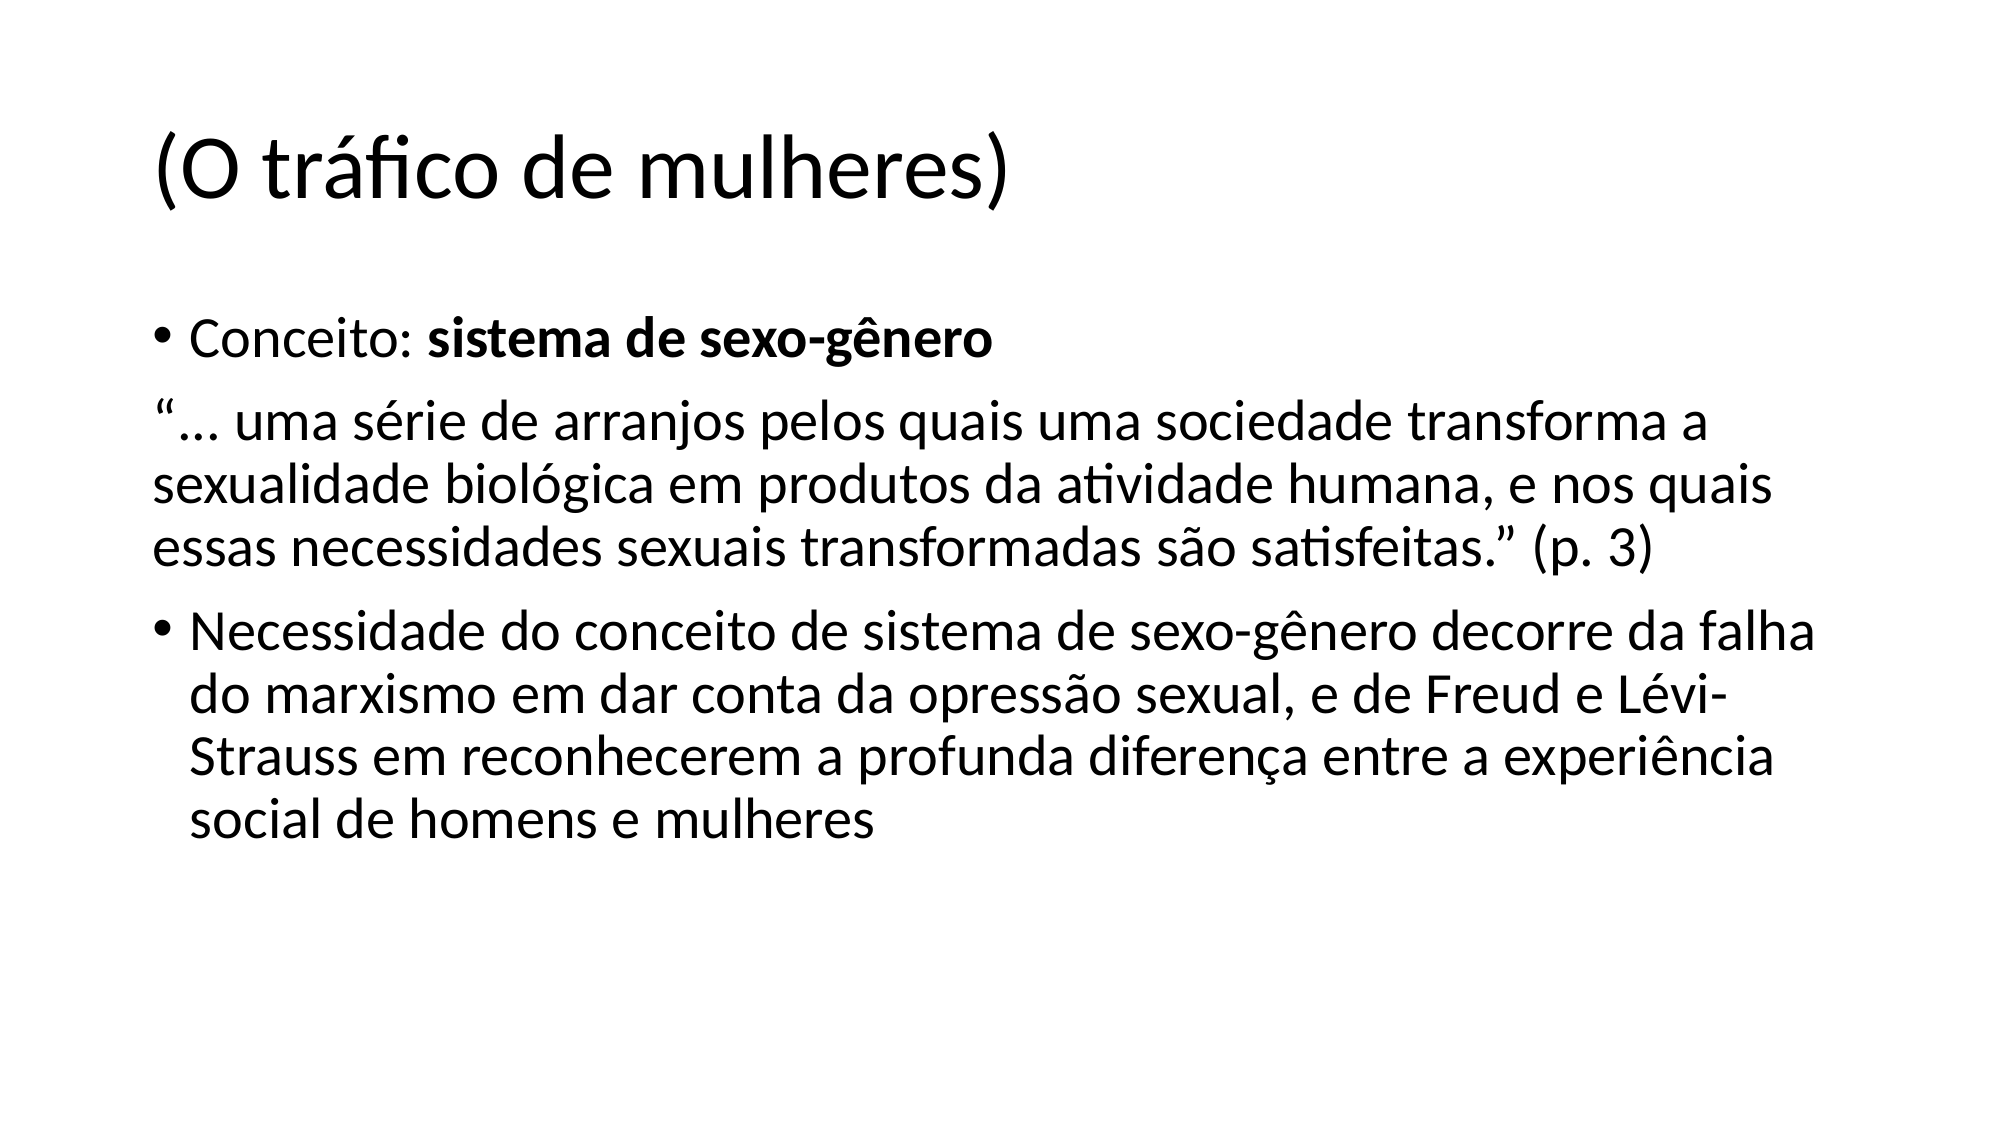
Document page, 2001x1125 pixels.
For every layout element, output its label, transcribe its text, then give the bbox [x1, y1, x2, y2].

title (O tráfico de mulheres) [137, 59, 1863, 278]
list Conceito: sistema de sexo-gênero “... uma série de arranjos pelos quais uma sociedade transforma a sexualidade biológica em produtos da atividade humana, e nos quais essas necessidades sexuais transformadas são satisfeitas.” (p. 3) Necessidade do conceito de sistema de sexo-gênero decorre da falha do marxismo em dar conta da opressão sexual, e de Freud e Lévi-Strauss em reconhecerem a profunda diferença entre a experiência social de homens e mulheres [137, 299, 1863, 1014]
